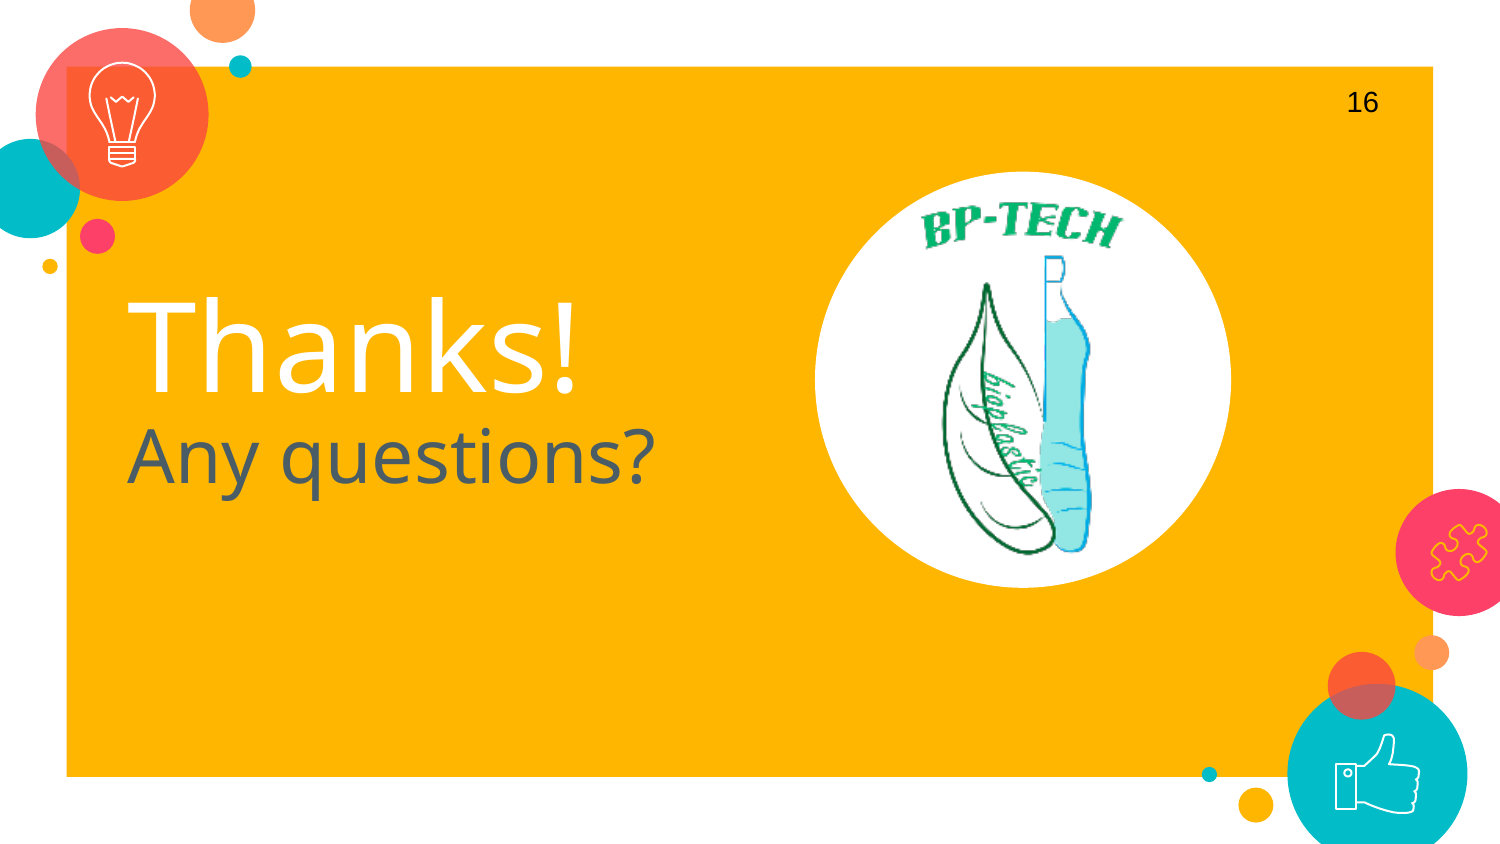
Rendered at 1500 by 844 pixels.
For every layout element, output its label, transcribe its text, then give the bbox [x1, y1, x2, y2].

subtitle Any questions? [112, 394, 1195, 685]
slide_number 16 [1331, 68, 1422, 134]
title Thanks! [112, 247, 804, 394]
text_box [809, 173, 1230, 586]
